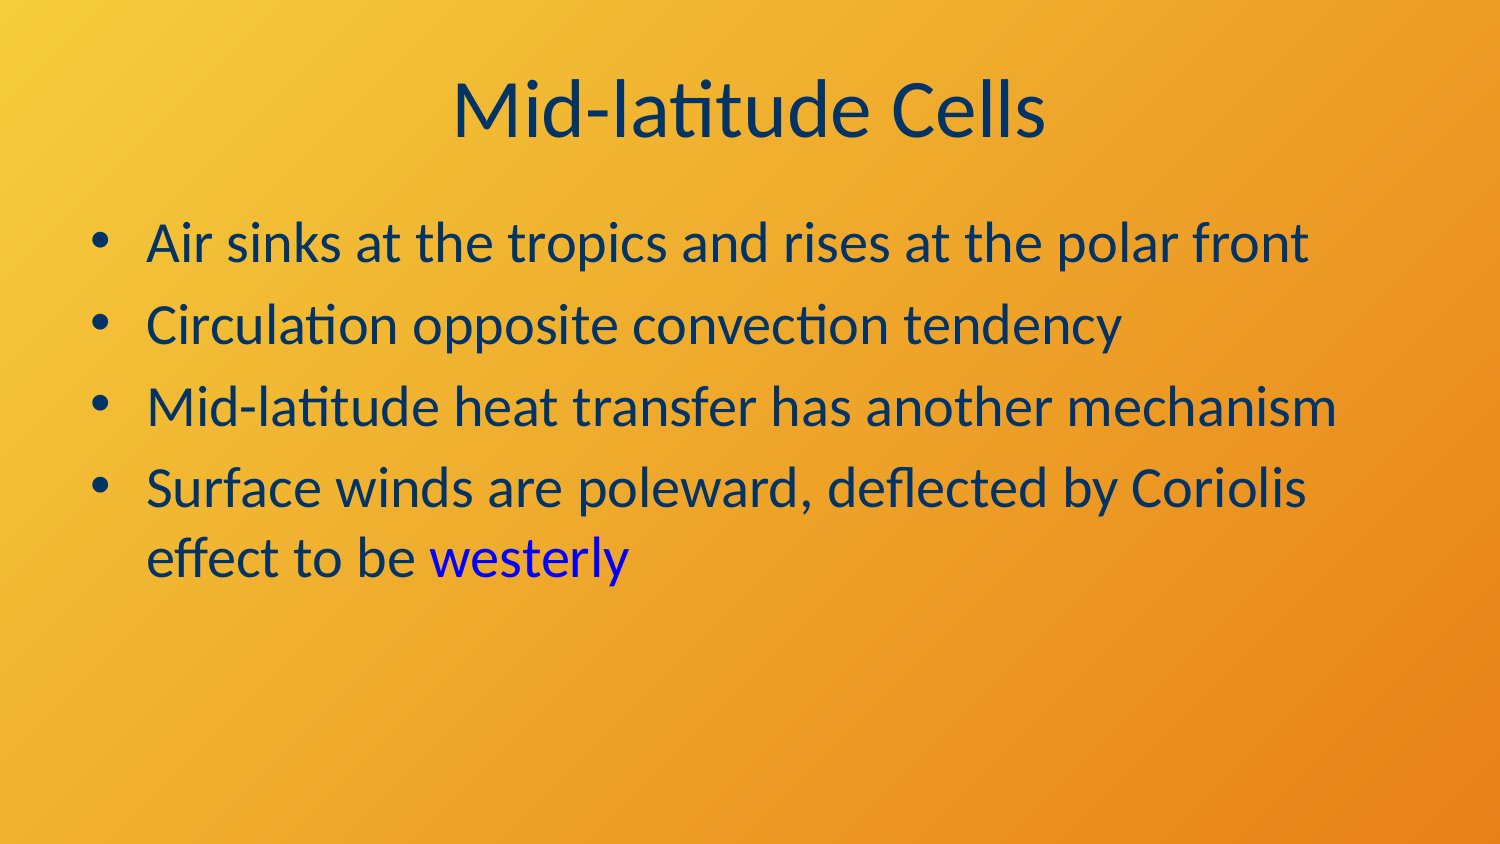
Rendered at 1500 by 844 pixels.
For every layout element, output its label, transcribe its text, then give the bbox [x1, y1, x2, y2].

list Air sinks at the tropics and rises at the polar front Circulation opposite convection tendency Mid-latitude heat transfer has another mechanism Surface winds are poleward, deflected by Coriolis effect to be westerly [75, 196, 1425, 754]
title Mid-latitude Cells [75, 33, 1425, 175]
